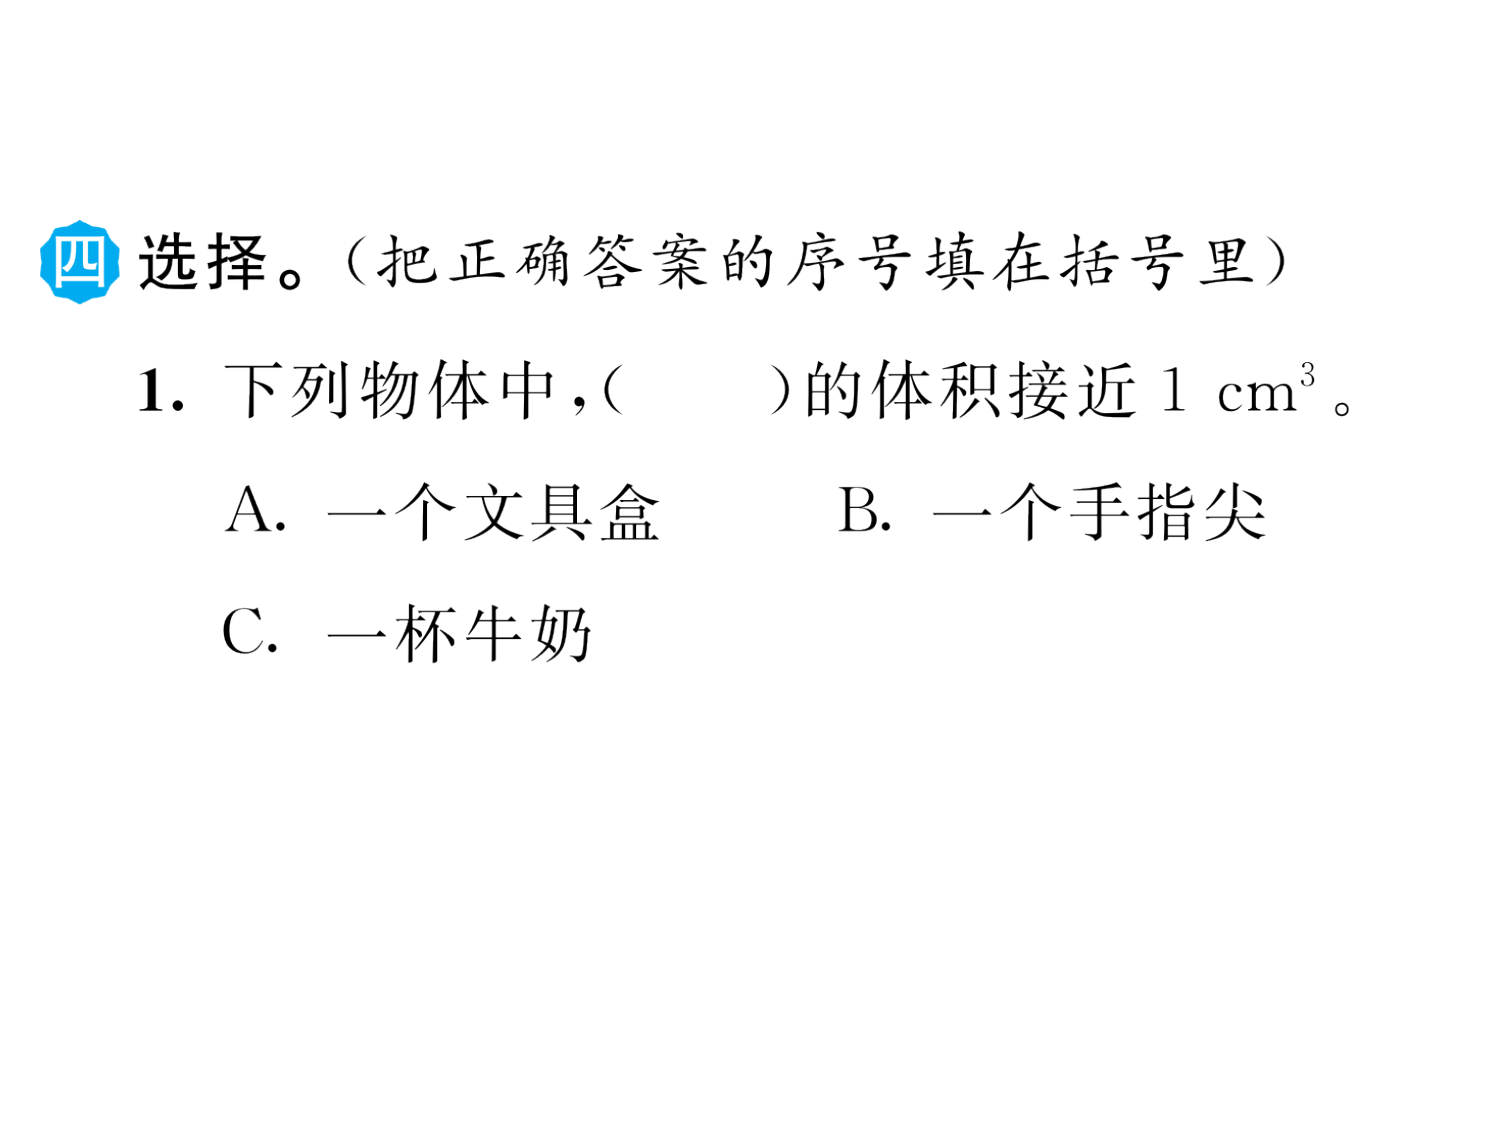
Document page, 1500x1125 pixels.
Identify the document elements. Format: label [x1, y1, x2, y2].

picture [35, 177, 1453, 685]
